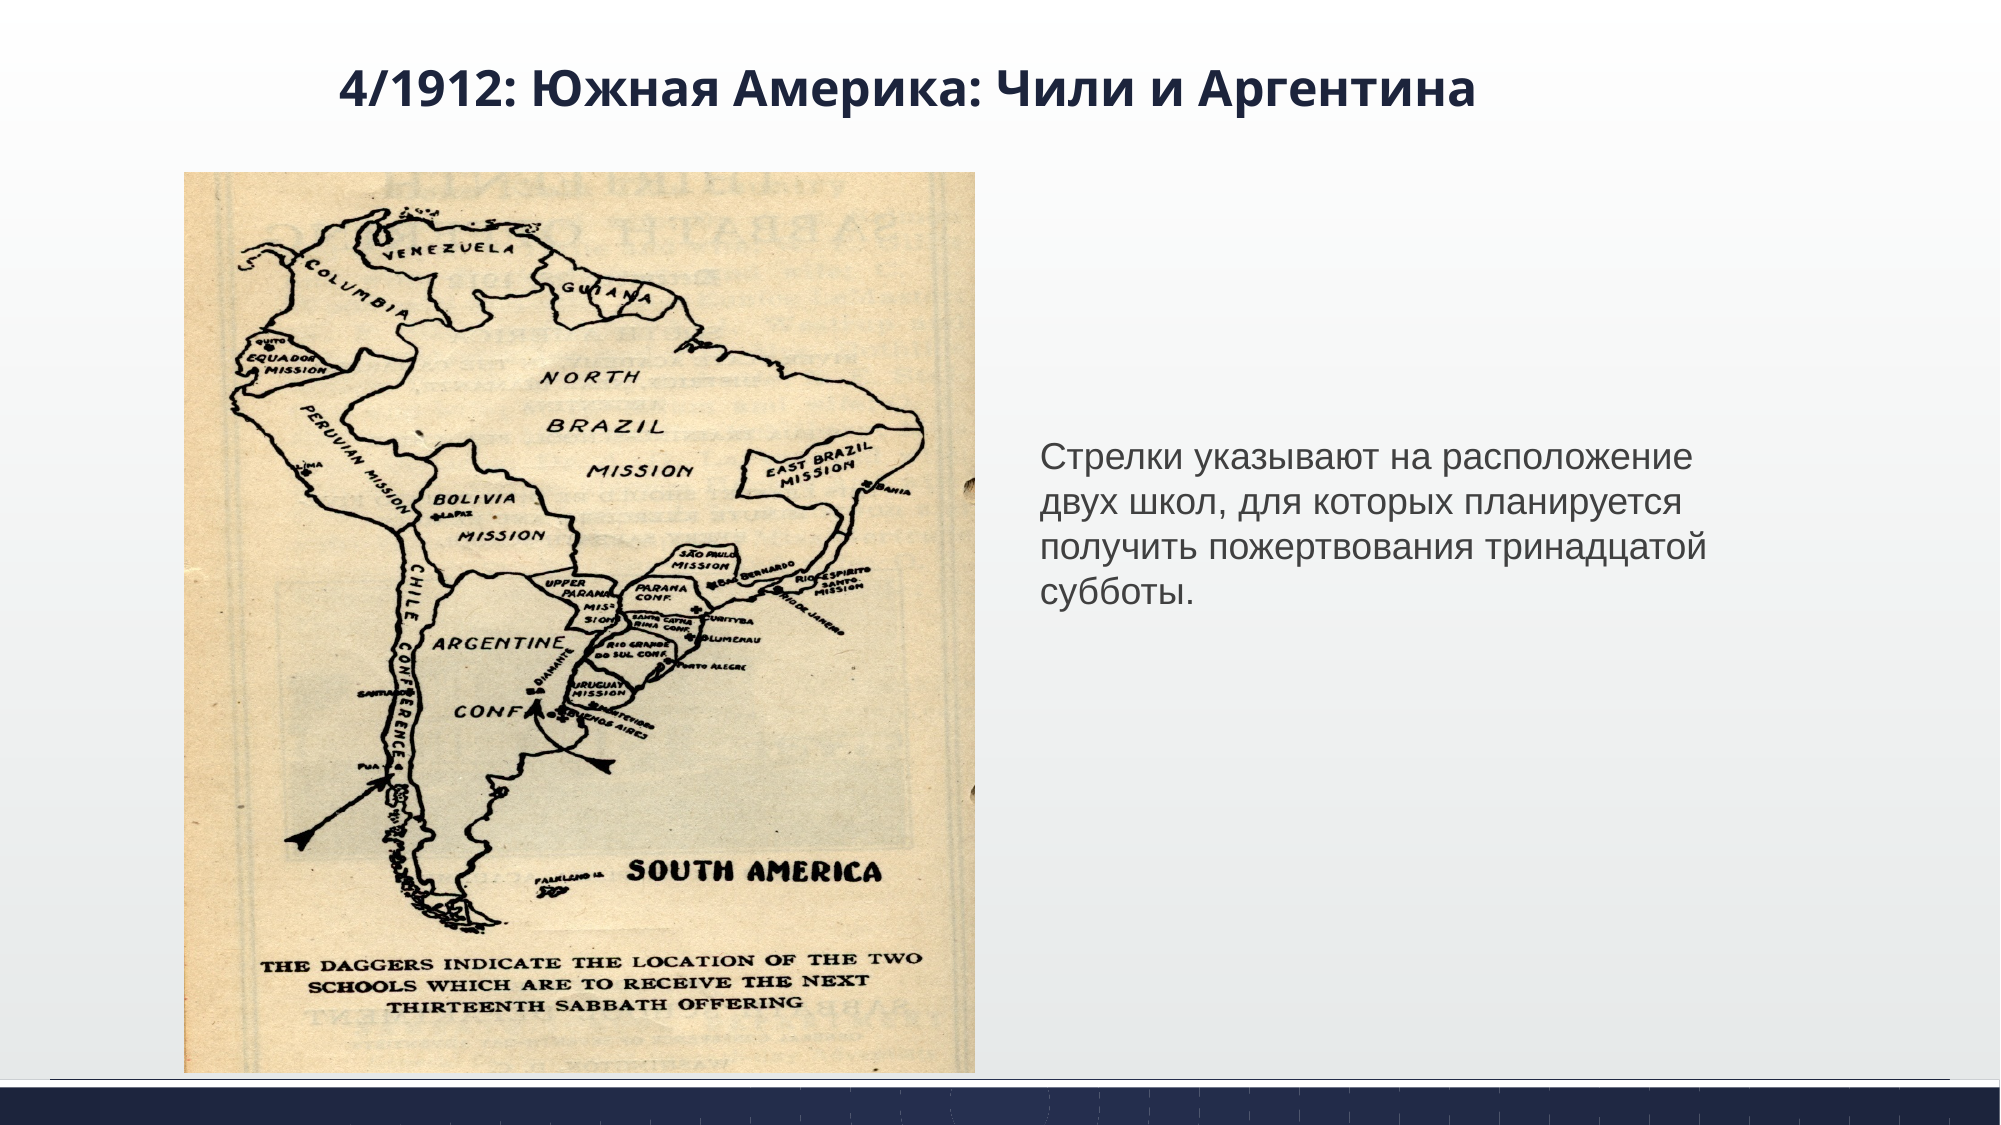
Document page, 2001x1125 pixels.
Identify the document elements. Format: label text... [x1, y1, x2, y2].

text_box Стрелки указывают на расположение двух школ, для которых планируется получить пожертвования тринадцатой субботы. [1025, 424, 1750, 620]
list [184, 172, 975, 1073]
title 4/1912: Южная Америка: Чили и Аргентина [324, 54, 1675, 185]
